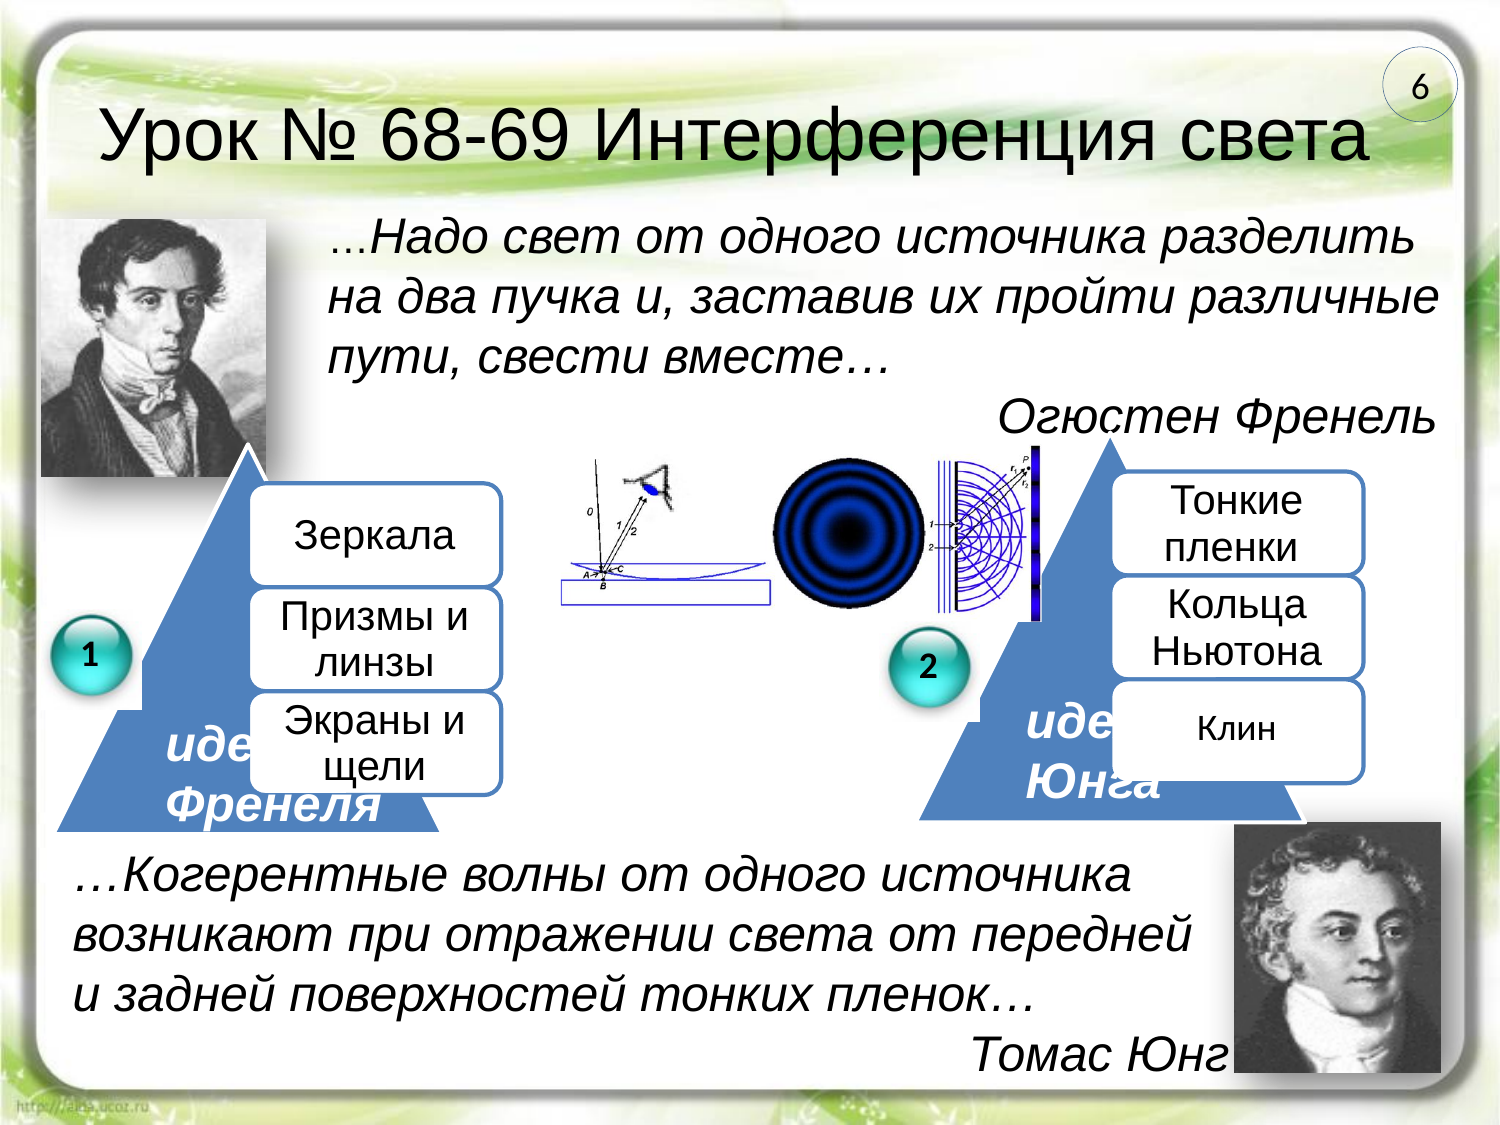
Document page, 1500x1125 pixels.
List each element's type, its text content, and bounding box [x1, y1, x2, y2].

text_box Урок № 68-69 Интерференция света [82, 78, 1386, 183]
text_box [52, 444, 609, 835]
text_box 6 [1381, 44, 1460, 124]
text_box …Когерентные волны от одного источника возникают при отражении света от передней и задней поверхностей тонких пленок… Томас Юнг [29, 834, 1245, 1089]
text_box …Надо свет от одного источника разделить на два пучка и, заставив их пройти различные пути, свести вместе… Огюстен Френель [312, 196, 1459, 442]
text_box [915, 432, 1471, 823]
picture [0, 0, 1500, 1125]
